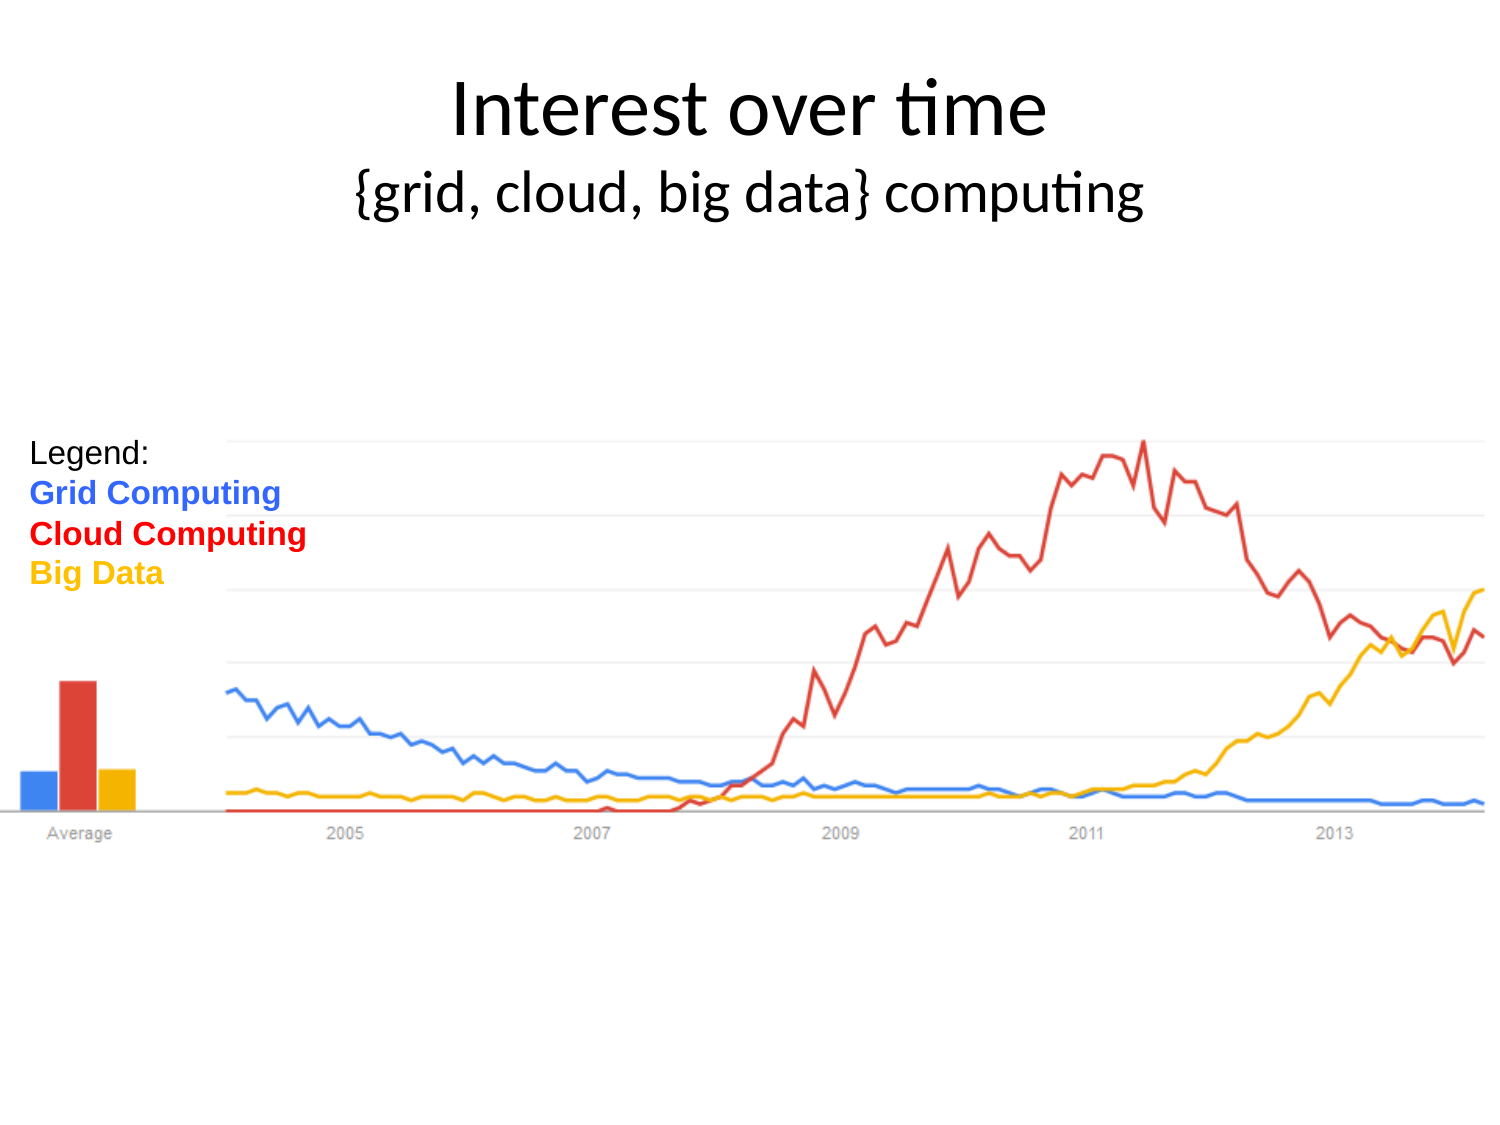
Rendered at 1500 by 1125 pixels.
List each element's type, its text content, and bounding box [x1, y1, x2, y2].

picture [0, 424, 1499, 863]
title Interest over time {grid, cloud, big data} computing [75, 45, 1425, 233]
